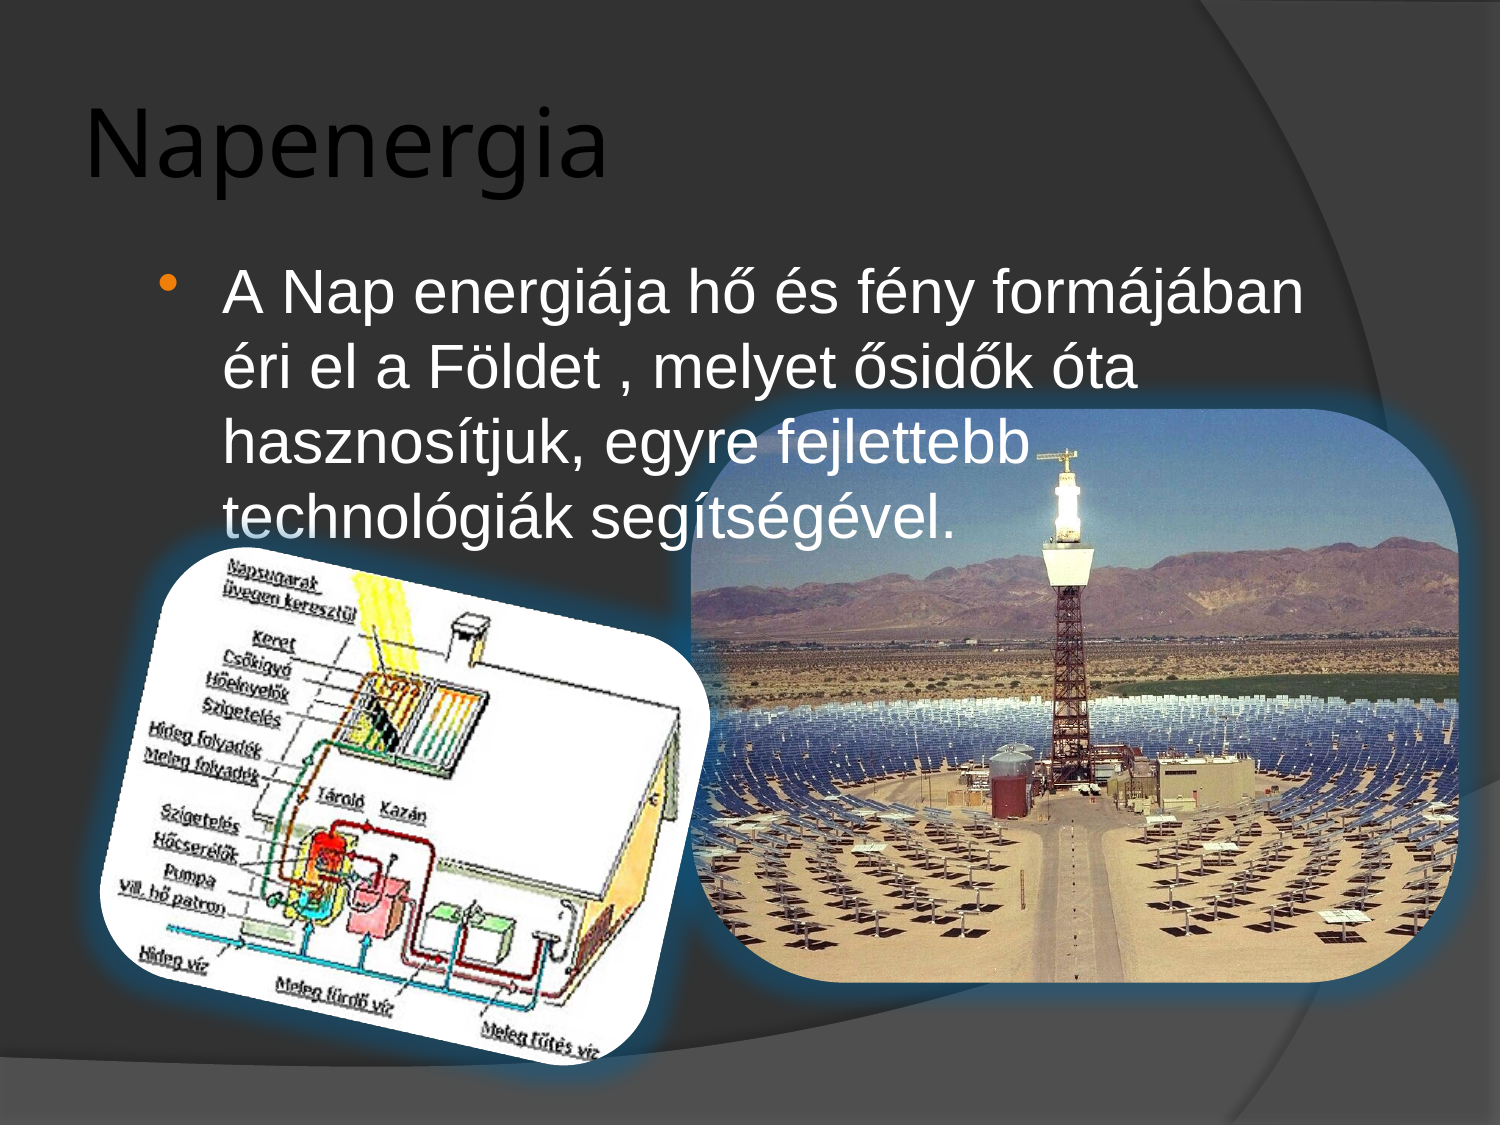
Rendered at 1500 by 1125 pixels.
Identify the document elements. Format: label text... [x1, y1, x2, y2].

picture [99, 408, 1459, 1066]
list A Nap energiája hő és fény formájában éri el a Földet , melyet ősidők óta hasznosítjuk, egyre fejlettebb technológiák segítségével. [139, 243, 1365, 591]
title Napenergia [75, 45, 1300, 233]
